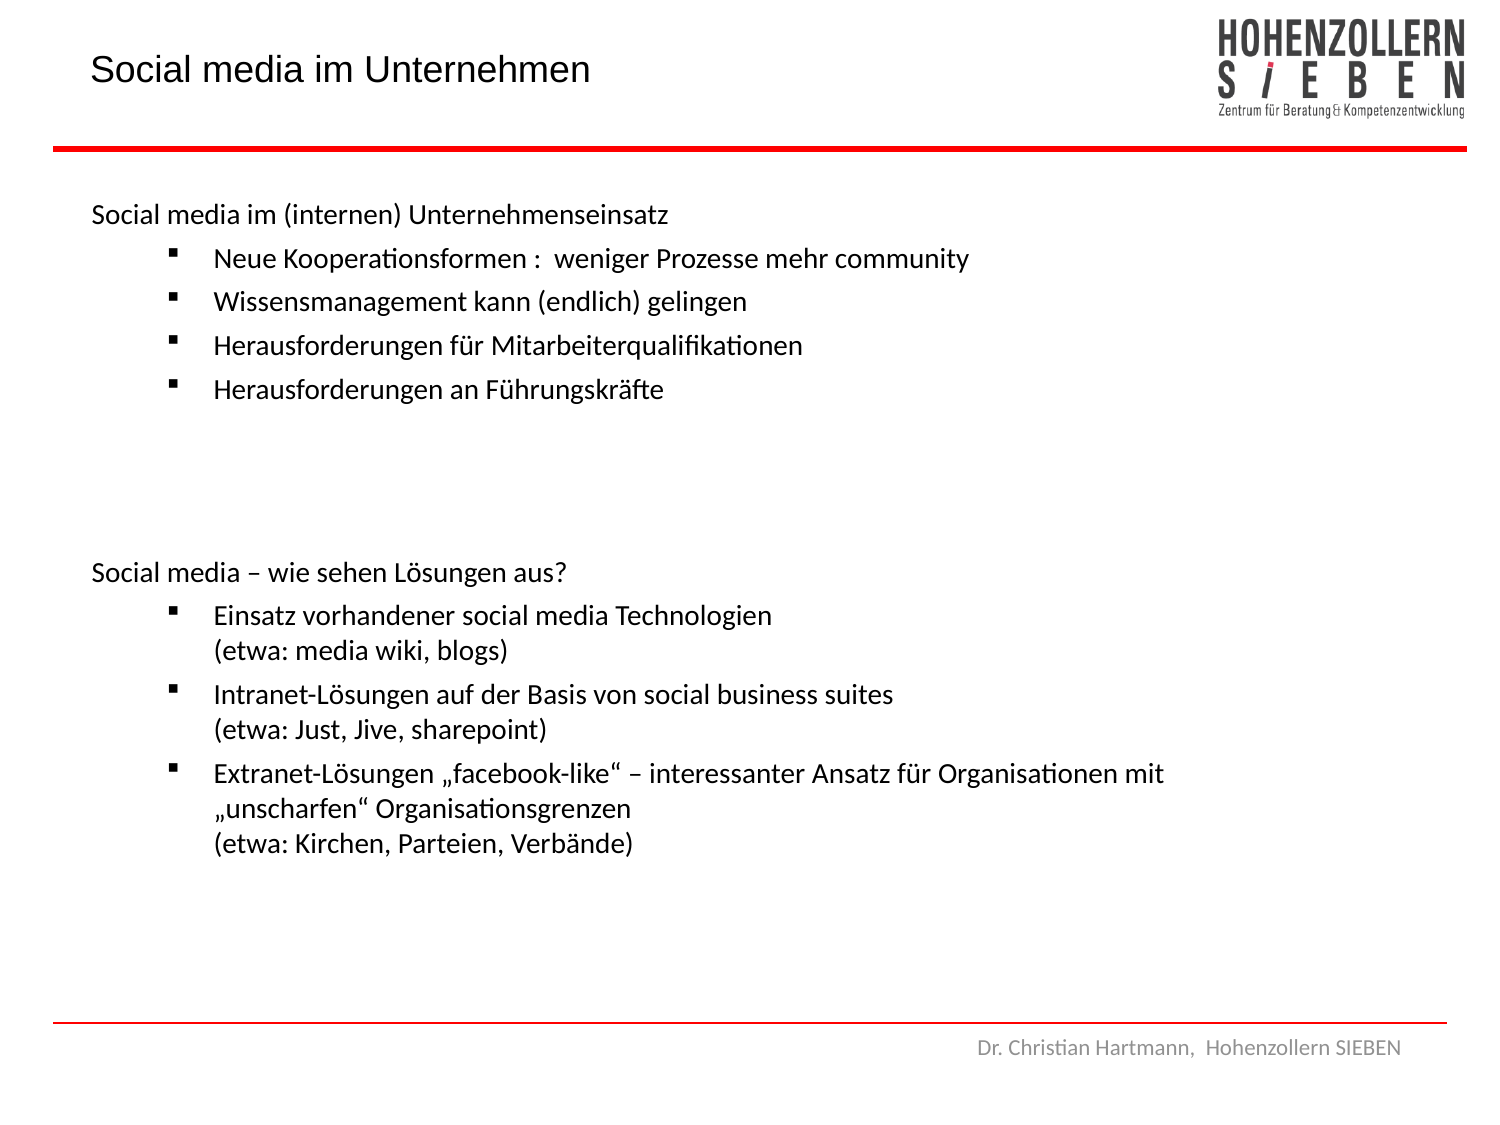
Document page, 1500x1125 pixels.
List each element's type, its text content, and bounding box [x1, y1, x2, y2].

list Social media im (internen) Unternehmenseinsatz Neue Kooperationsformen : weniger Prozesse mehr community Wissensmanagement kann (endlich) gelingen Herausforderungen für Mitarbeiterqualifikationen Herausforderungen an Führungskräfte Social media – wie sehen Lösungen aus? Einsatz vorhandener social media Technologien (etwa: media wiki, blogs) Intranet-Lösungen auf der Basis von social business suites (etwa: Just, Jive, sharepoint) Extranet-Lösungen „facebook-like“ – interessanter Ansatz für Organisationen mit „unscharfen“ Organisationsgrenzen (etwa: Kirchen, Parteien, Verbände) [76, 184, 1187, 960]
title Social media im Unternehmen [75, 37, 1038, 125]
picture [1215, 15, 1468, 122]
